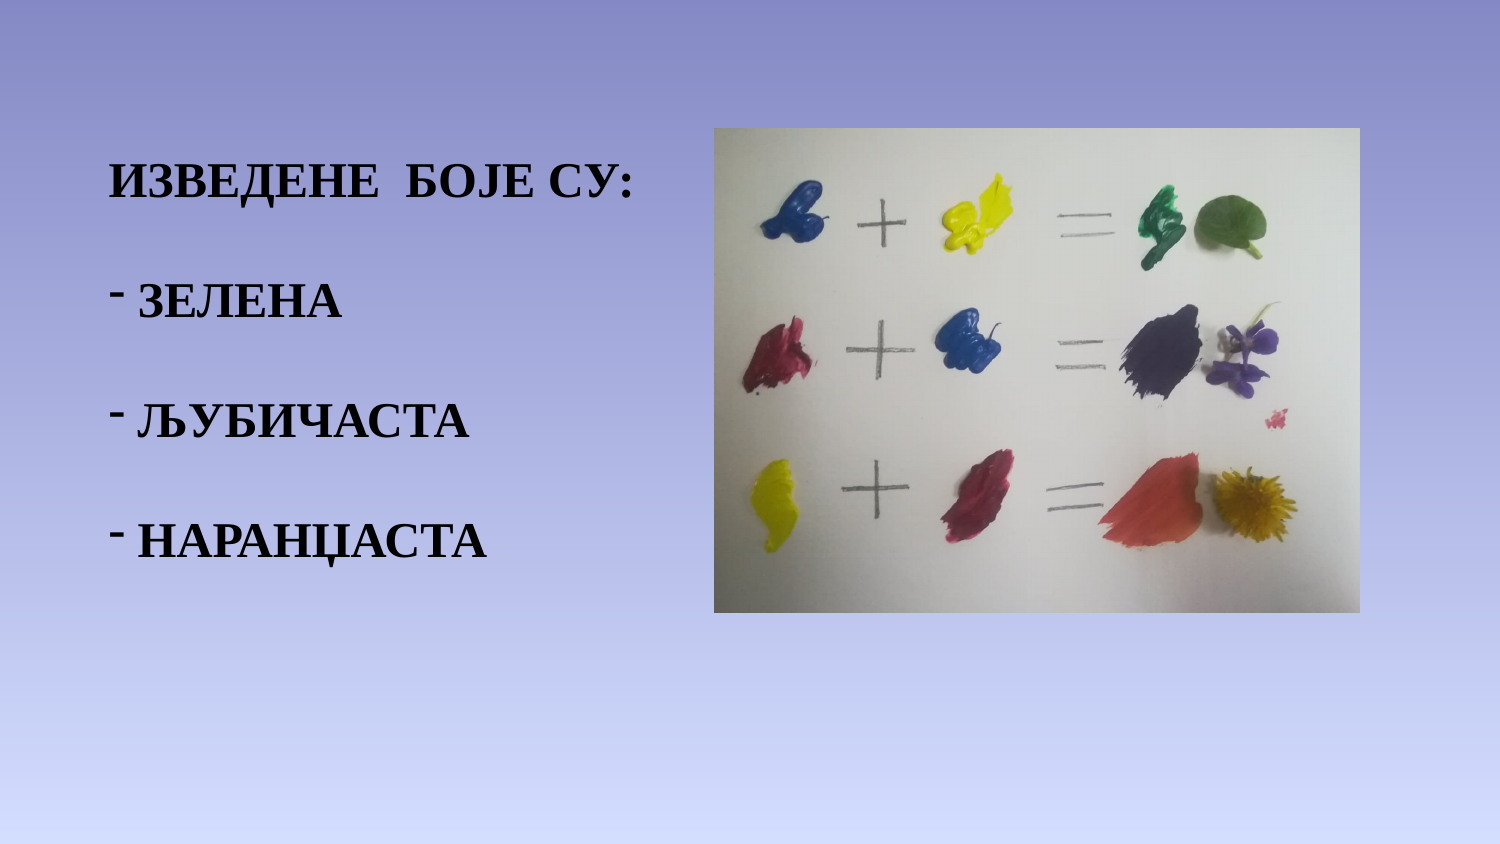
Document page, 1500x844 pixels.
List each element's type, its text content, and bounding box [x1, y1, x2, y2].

picture [714, 128, 1360, 613]
text_box ИЗВЕДЕНЕ БОЈЕ СУ: ЗЕЛЕНА ЉУБИЧАСТА НАРАНЏАСТА [93, 140, 704, 576]
